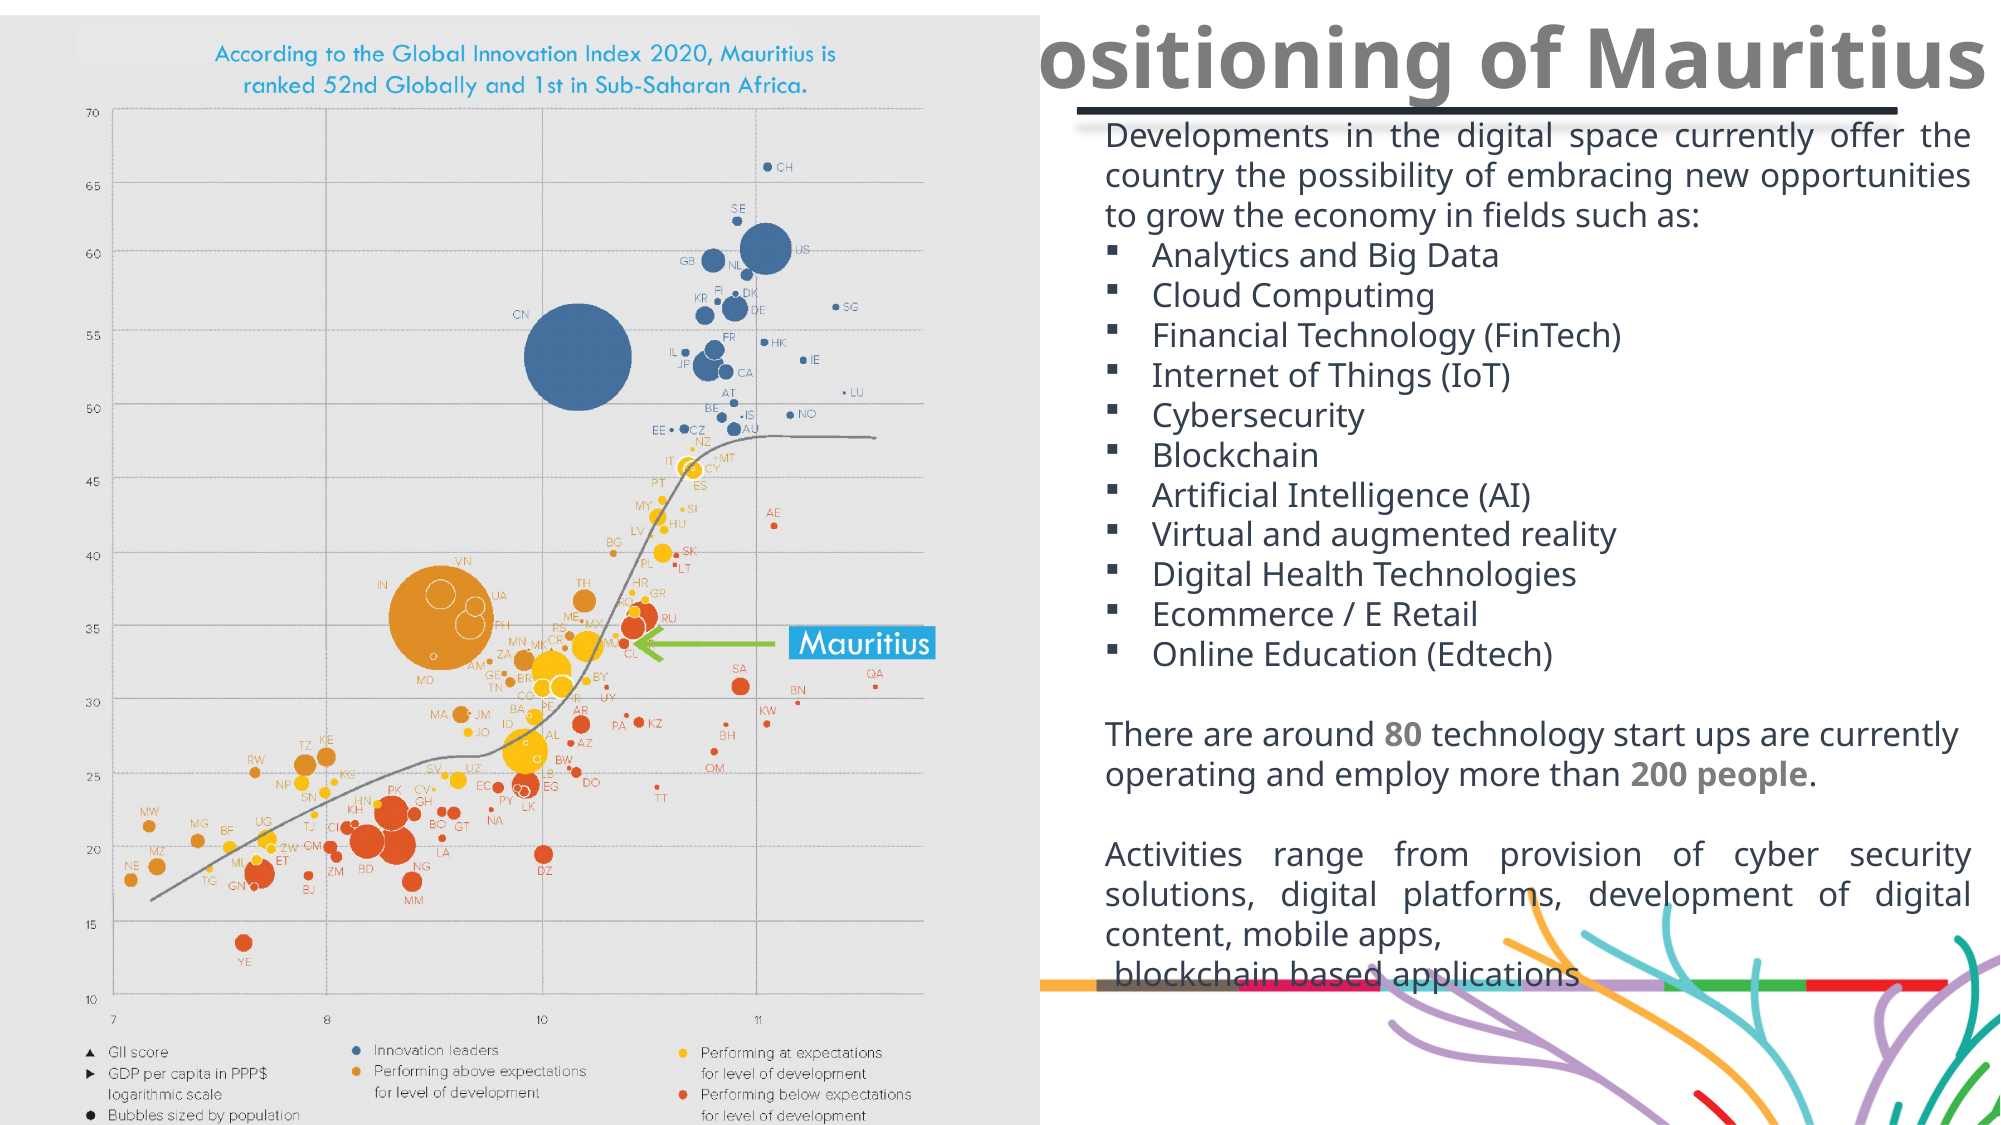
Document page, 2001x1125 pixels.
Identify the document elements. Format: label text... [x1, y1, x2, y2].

text_box [1075, 106, 1899, 116]
text_box Positioning of Mauritius [970, 0, 2000, 113]
text_box Developments in the digital space currently offer the country the possibility of embracing new opportunities to grow the economy in fields such as: Analytics and Big Data Cloud Computimg Financial Technology (FinTech) Internet of Things (IoT) Cybersecurity Blockchain Artificial Intelligence (AI) Virtual and augmented reality Digital Health Technologies Ecommerce / E Retail Online Education (Edtech) There are around 80 technology start ups are currently operating and employ more than 200 people. Activities range from provision of cyber security solutions, digital platforms, development of digital content, mobile apps, blockchain based applications [1090, 107, 1988, 1001]
picture [0, 0, 2001, 1125]
